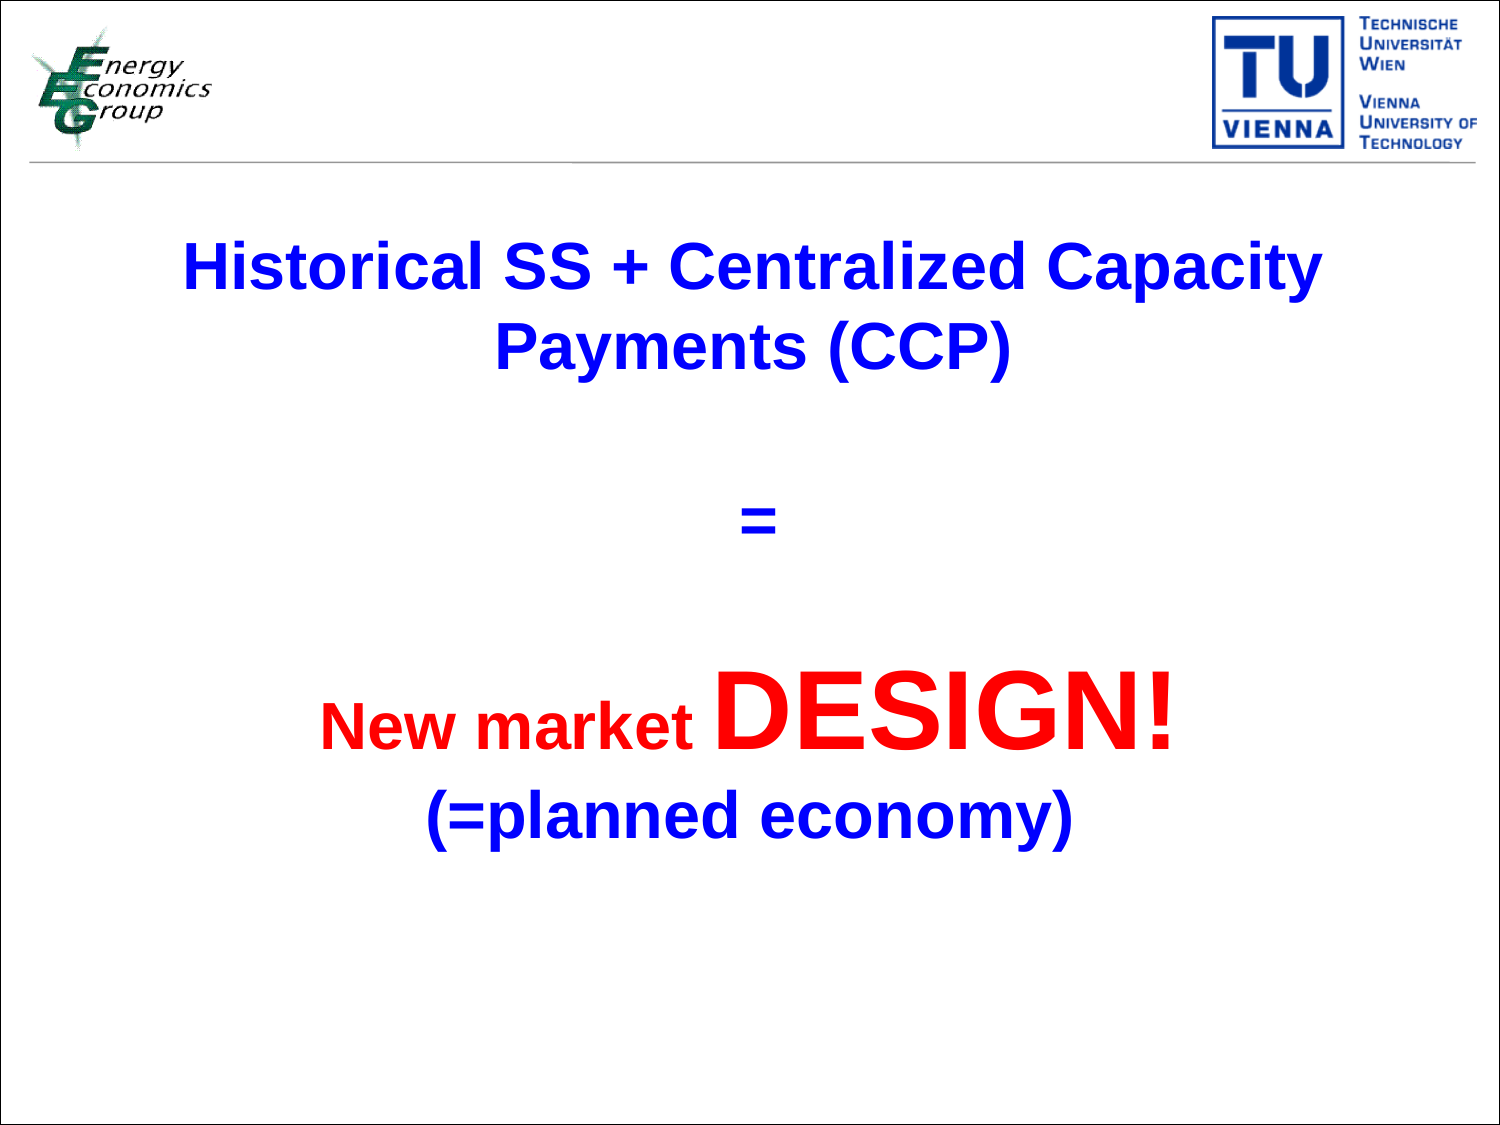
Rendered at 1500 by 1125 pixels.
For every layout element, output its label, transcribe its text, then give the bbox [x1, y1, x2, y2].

text_box = New market DESIGN! (=planned economy) [0, 385, 1500, 1024]
picture [1212, 16, 1477, 149]
picture [24, 24, 217, 152]
text_box Historical SS + Centralized Capacity Payments (CCP) [3, 184, 1500, 385]
